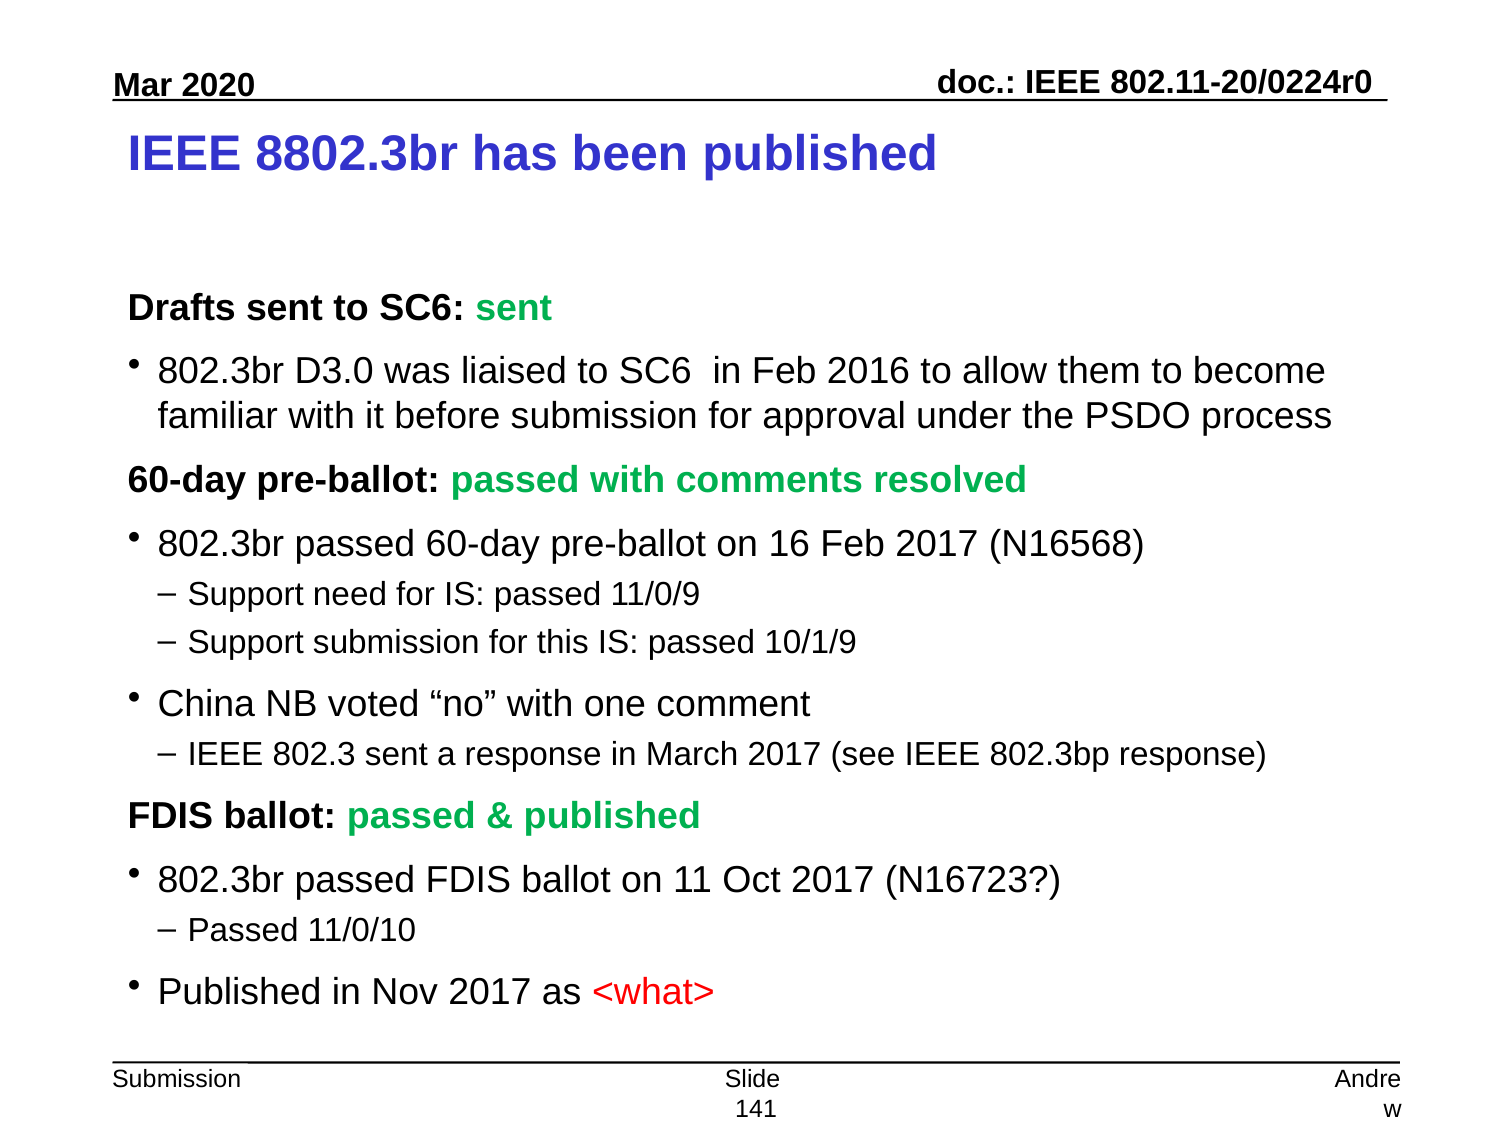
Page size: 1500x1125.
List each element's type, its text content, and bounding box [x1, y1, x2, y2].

footer Andrew Myles, Cisco [1320, 1061, 1402, 1093]
slide_number Slide 141 [709, 1061, 803, 1093]
title IEEE 8802.3br has been published [112, 112, 1388, 275]
list Drafts sent to SC6: sent 802.3br D3.0 was liaised to SC6 in Feb 2016 to allow them to become familiar with it before submission for approval under the PSDO process 60-day pre-ballot: passed with comments resolved 802.3br passed 60-day pre-ballot on 16 Feb 2017 (N16568) Support need for IS: passed 11/0/9 Support submission for this IS: passed 10/1/9 China NB voted “no” with one comment IEEE 802.3 sent a response in March 2017 (see IEEE 802.3bp response) FDIS ballot: passed & published 802.3br passed FDIS ballot on 11 Oct 2017 (N16723?) Passed 11/0/10 Published in Nov 2017 as <what> [112, 275, 1388, 950]
